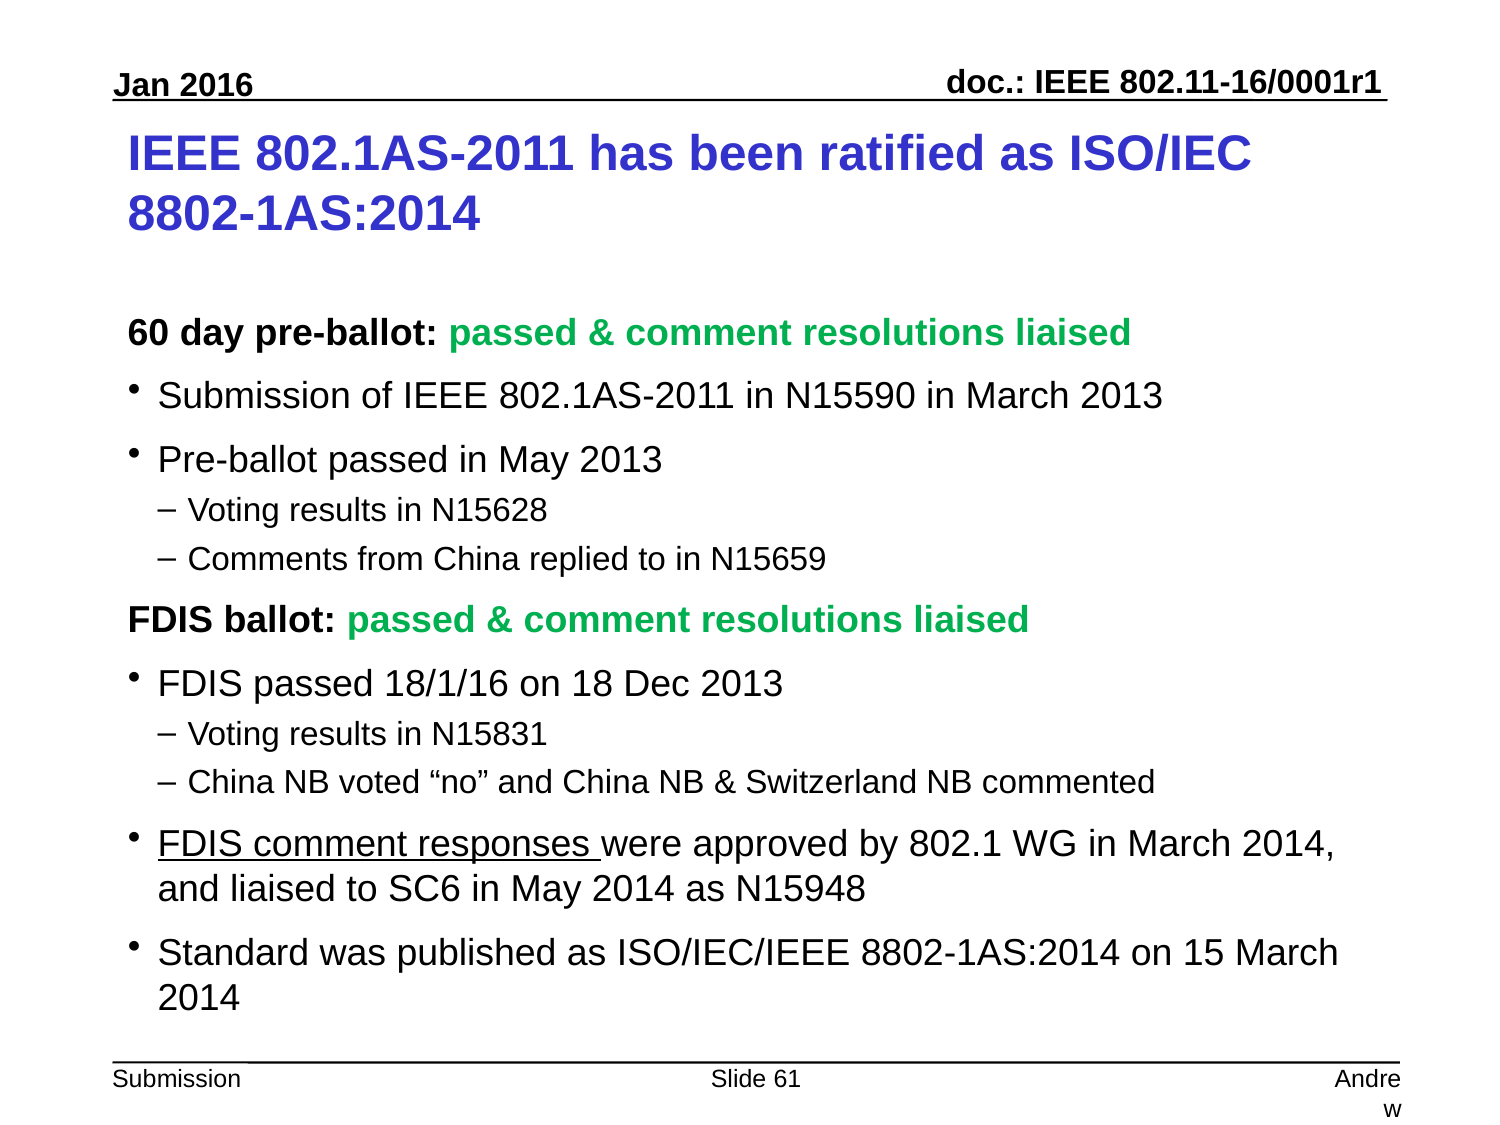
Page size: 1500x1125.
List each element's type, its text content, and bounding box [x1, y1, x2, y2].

title IEEE 802.1AS-2011 has been ratified as ISO/IEC 8802-1AS:2014 [112, 112, 1388, 288]
slide_number Slide 61 [709, 1061, 803, 1093]
footer Andrew Myles, Cisco [1320, 1061, 1402, 1093]
list 60 day pre-ballot: passed & comment resolutions liaised Submission of IEEE 802.1AS-2011 in N15590 in March 2013 Pre-ballot passed in May 2013 Voting results in N15628 Comments from China replied to in N15659 FDIS ballot: passed & comment resolutions liaised FDIS passed 18/1/16 on 18 Dec 2013 Voting results in N15831 China NB voted “no” and China NB & Switzerland NB commented FDIS comment responses were approved by 802.1 WG in March 2014, and liaised to SC6 in May 2014 as N15948 Standard was published as ISO/IEC/IEEE 8802-1AS:2014 on 15 March 2014 [112, 299, 1388, 975]
